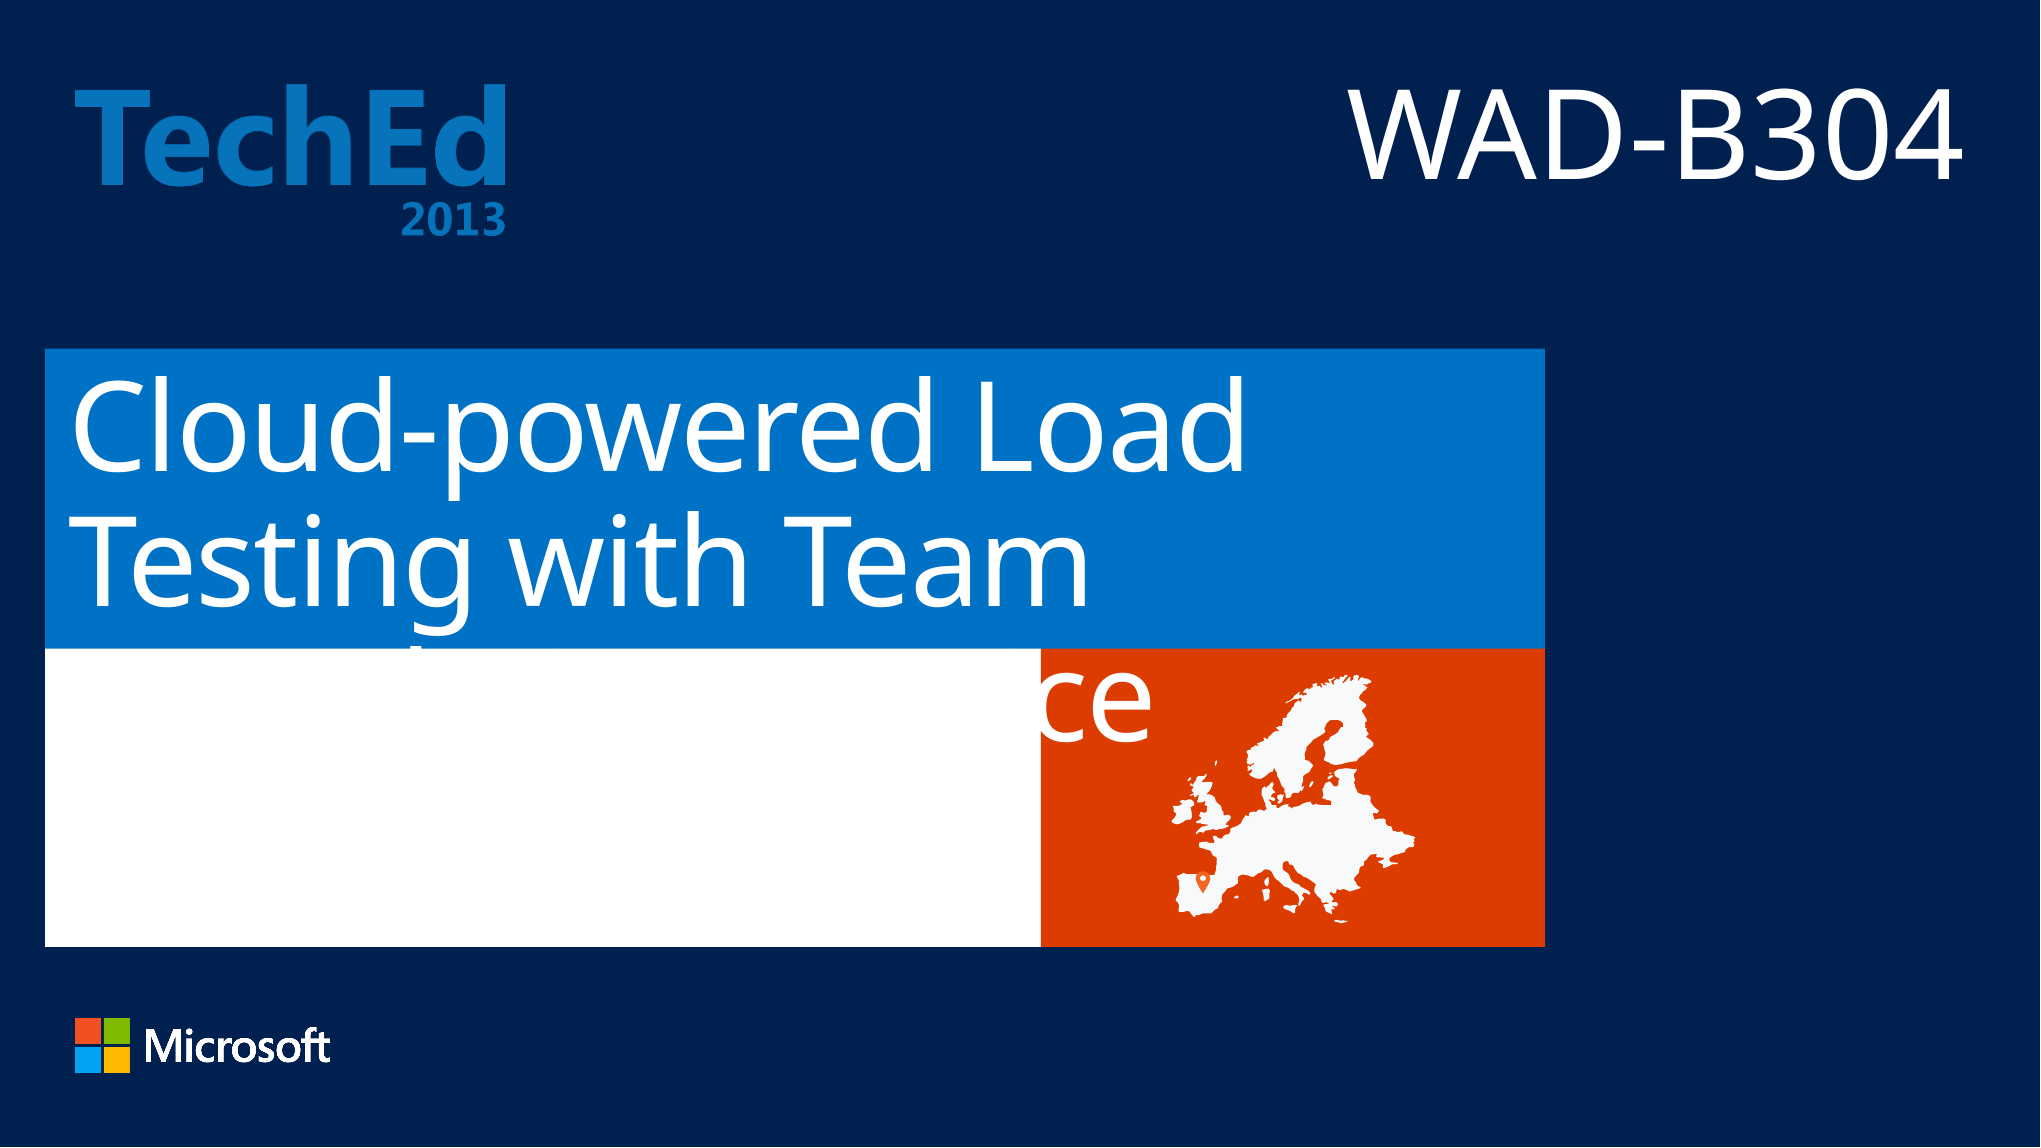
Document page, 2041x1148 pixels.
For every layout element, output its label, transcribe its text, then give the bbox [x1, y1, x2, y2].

picture [75, 84, 505, 236]
list WAD-B304 [1065, 71, 1966, 224]
title Cloud-powered Load Testing with Team Foundation Service [45, 348, 1546, 649]
list Anu Bharadwaj [45, 648, 1041, 949]
picture [75, 1018, 330, 1073]
